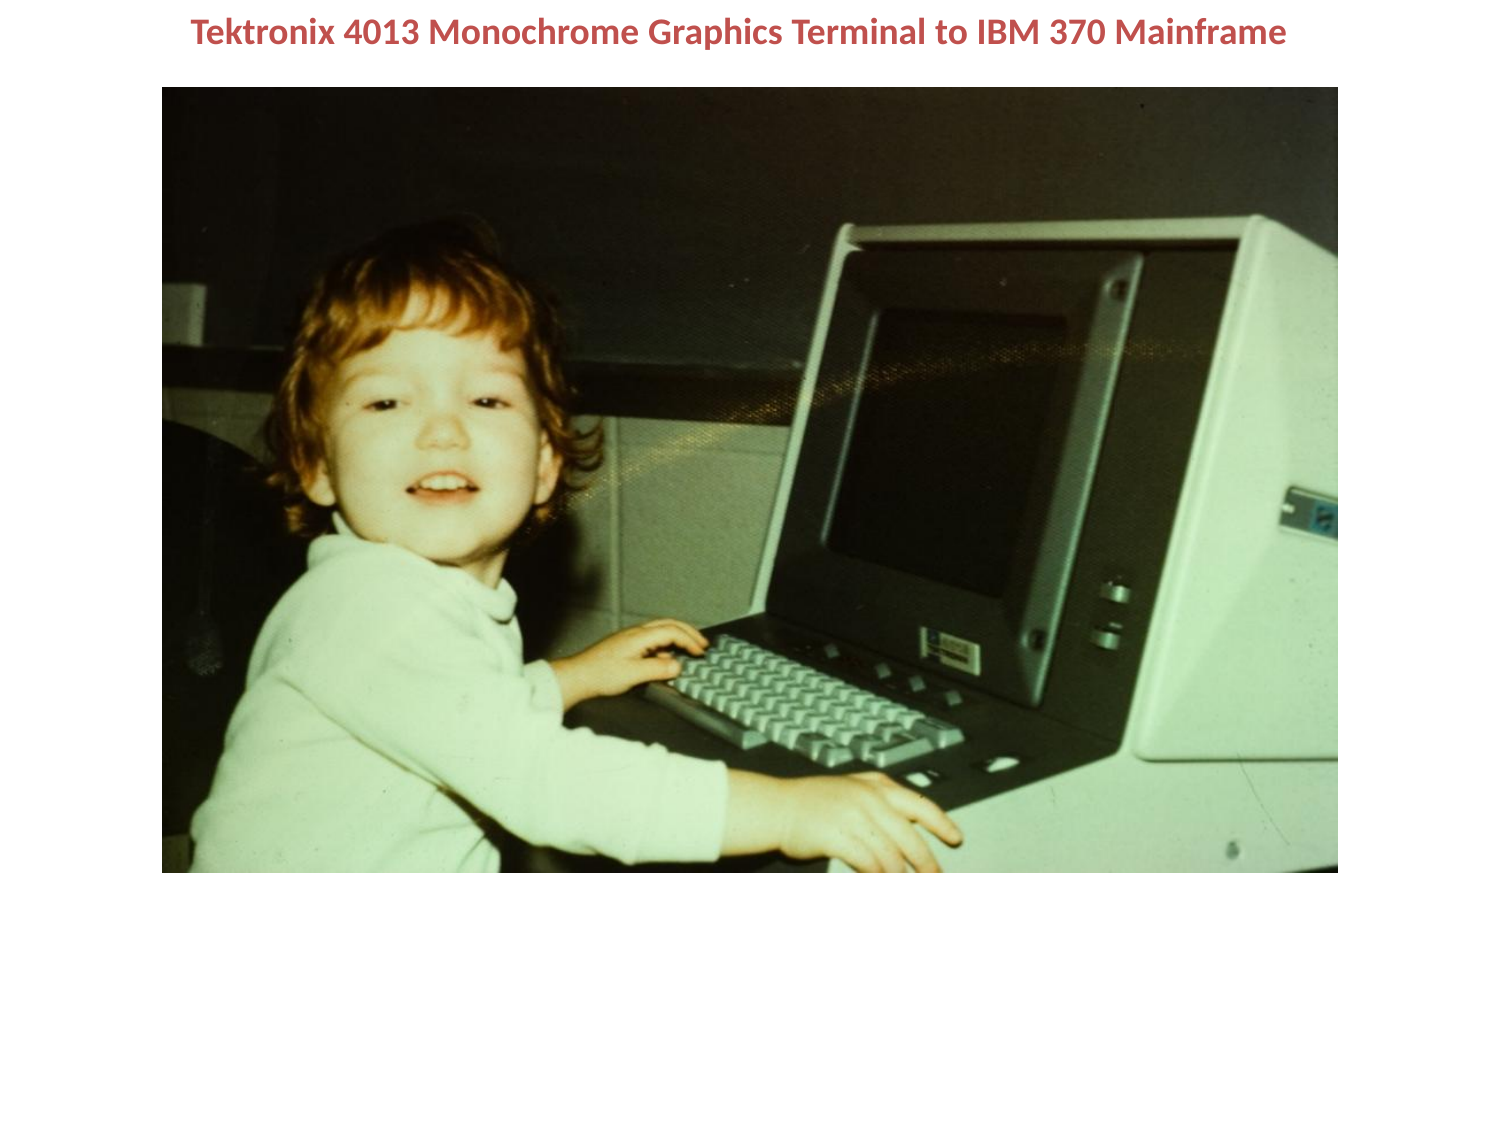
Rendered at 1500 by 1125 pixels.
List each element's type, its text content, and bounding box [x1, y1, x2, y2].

picture [162, 87, 1338, 873]
text_box Tektronix 4013 Monochrome Graphics Terminal to IBM 370 Mainframe [175, 0, 1311, 60]
